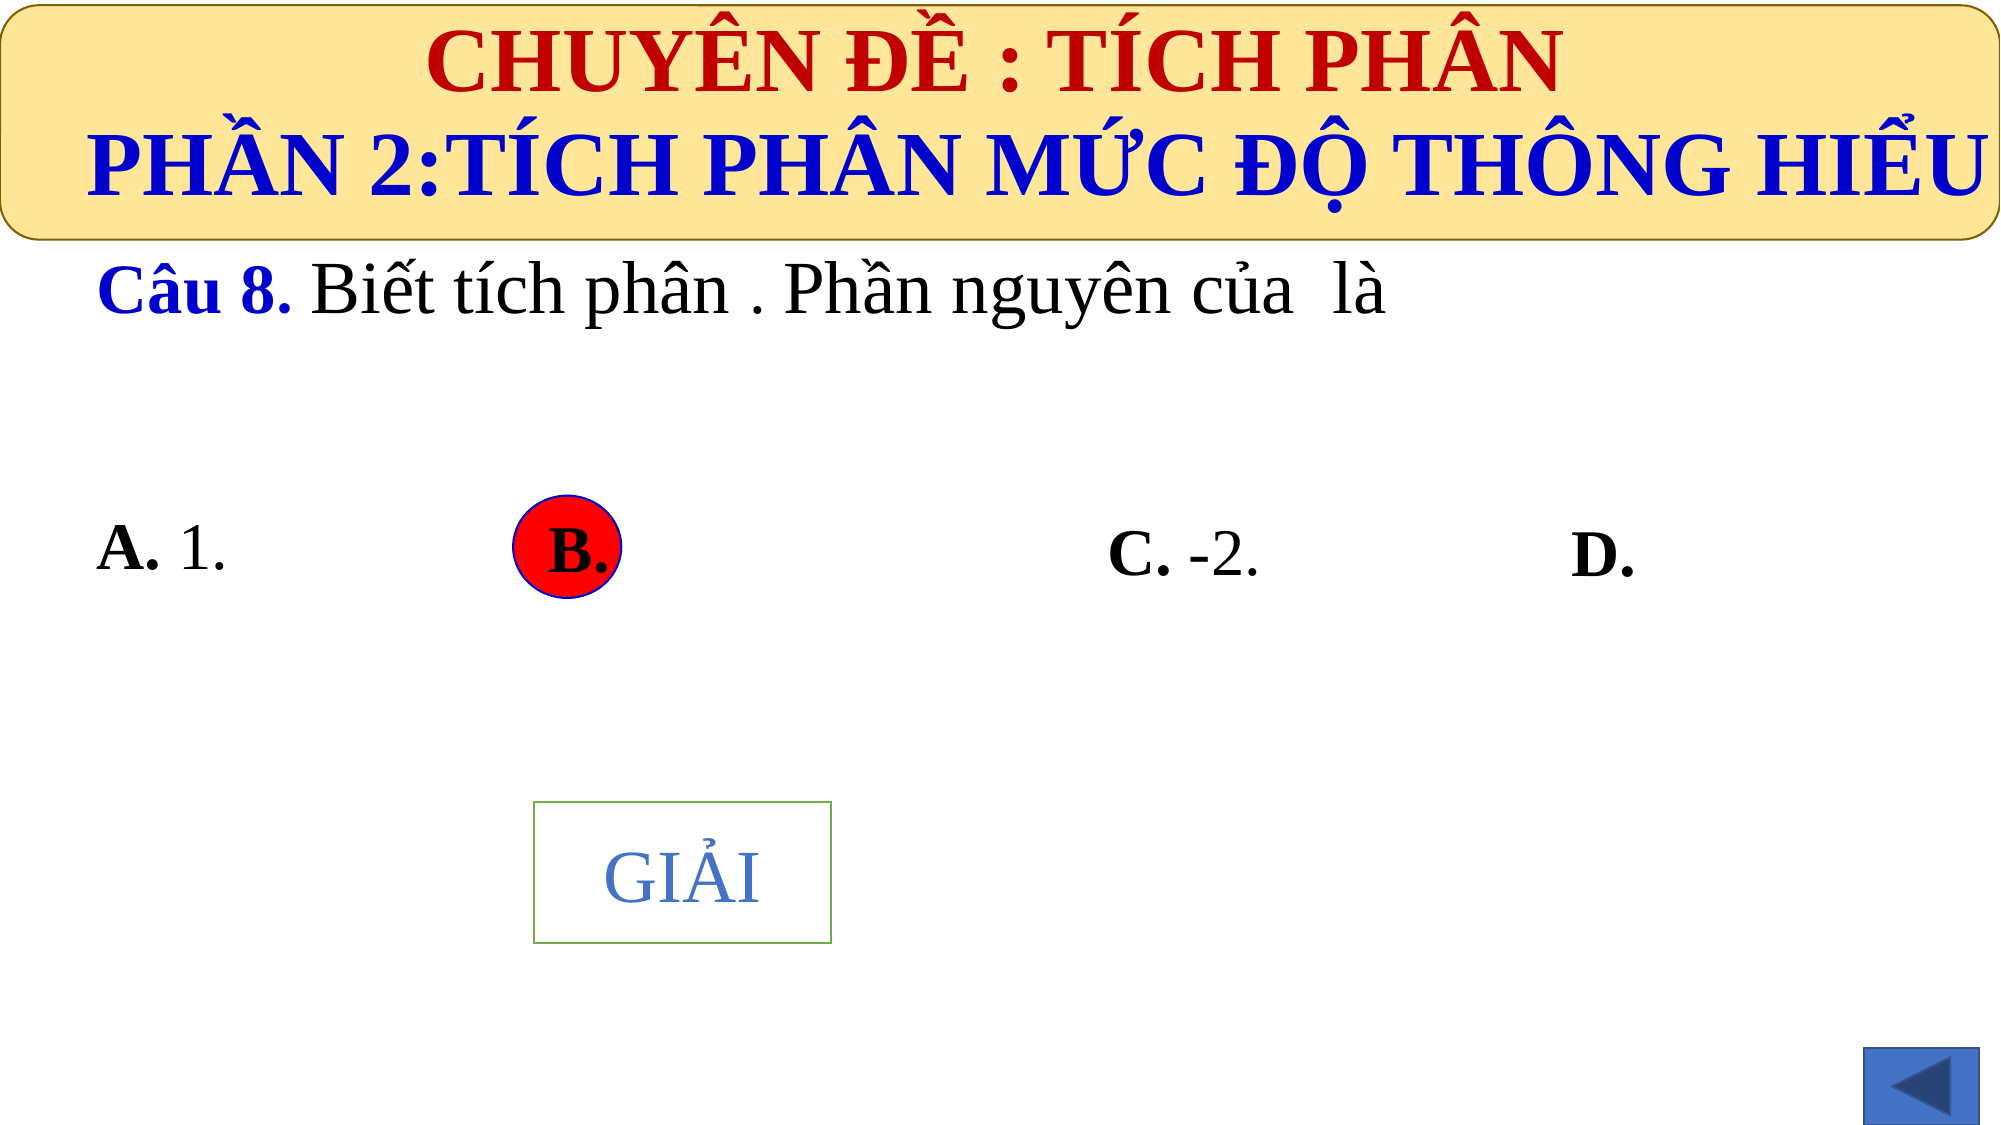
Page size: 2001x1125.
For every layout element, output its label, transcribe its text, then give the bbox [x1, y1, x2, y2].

text_box A. 1. [81, 495, 262, 591]
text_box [0, 5, 2000, 240]
text_box [1863, 1047, 1980, 1125]
text_box C. -2. [1092, 501, 1321, 597]
text_box GIẢI [533, 801, 832, 944]
text_box [512, 494, 623, 599]
